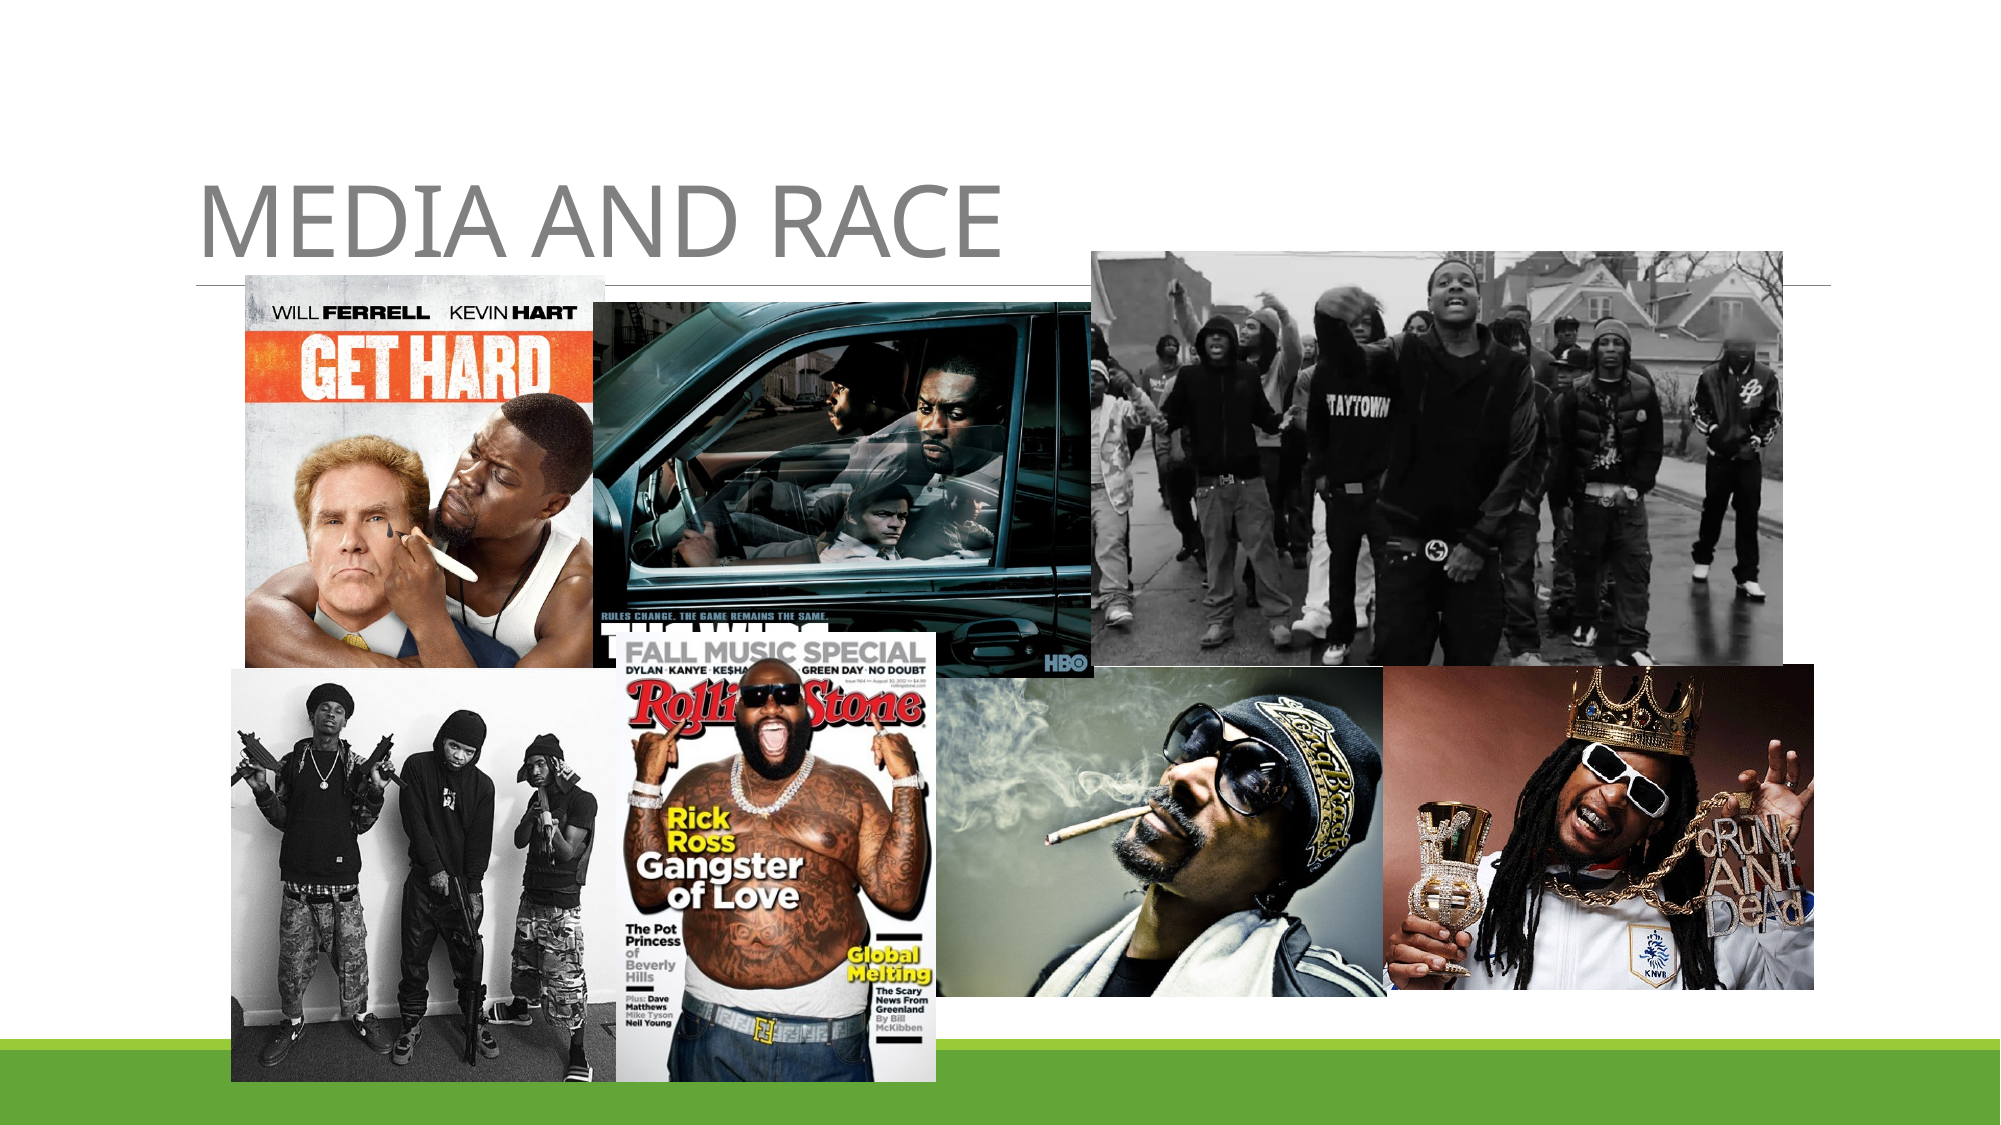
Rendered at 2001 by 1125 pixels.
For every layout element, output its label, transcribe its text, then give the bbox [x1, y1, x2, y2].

title MeDia And Race [180, 47, 1830, 285]
picture [230, 250, 1814, 1082]
